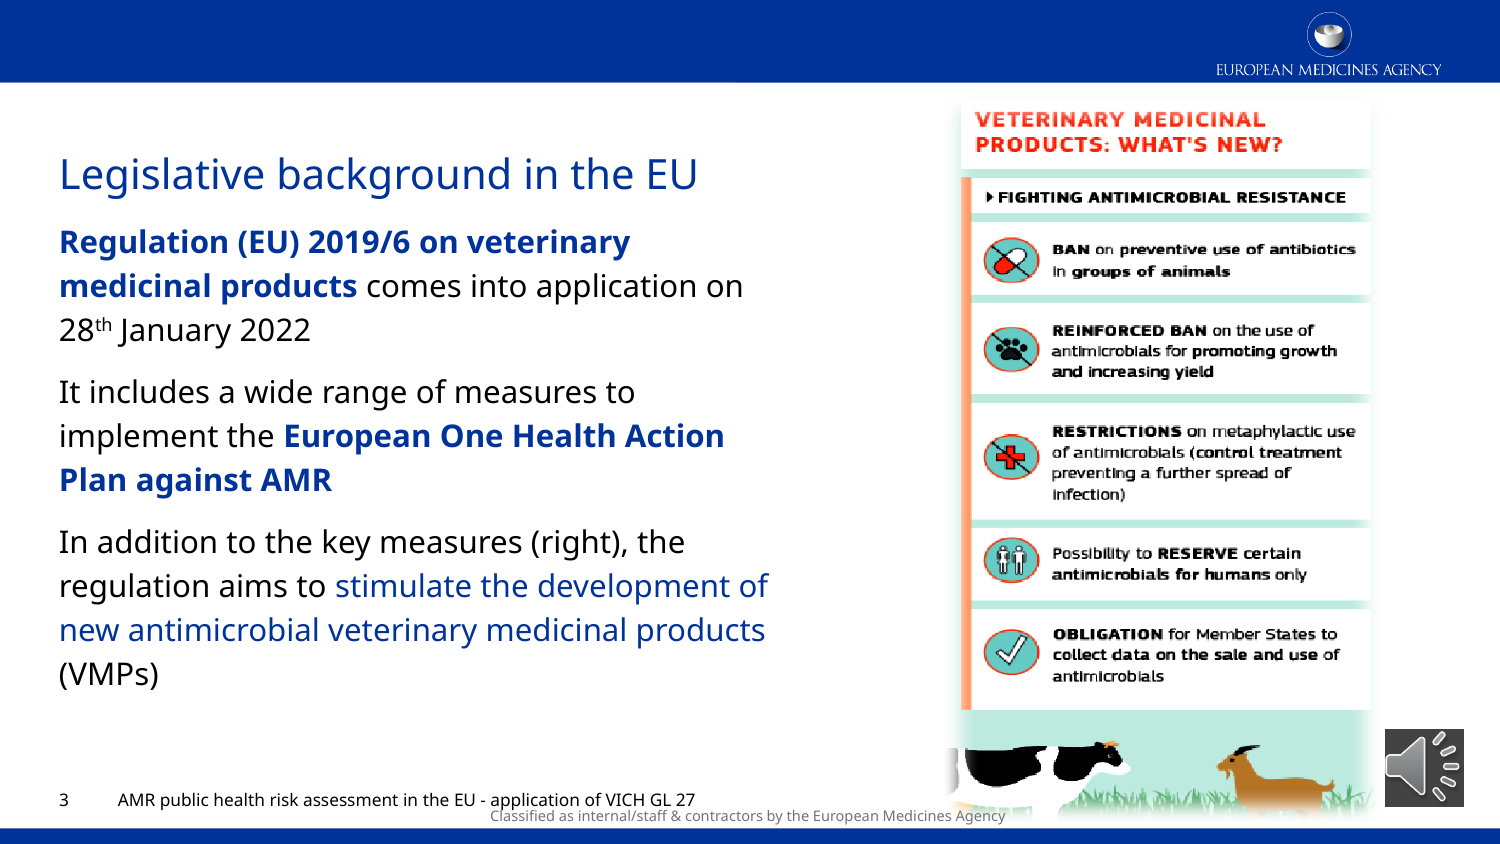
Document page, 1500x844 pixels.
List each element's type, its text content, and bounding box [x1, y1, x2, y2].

picture [1384, 728, 1465, 809]
list Legislative background in the EU Regulation (EU) 2019/6 on veterinary medicinal products comes into application on 28th January 2022 It includes a wide range of measures to implement the European One Health Action Plan against AMR In addition to the key measures (right), the regulation aims to stimulate the development of new antimicrobial veterinary medicinal products (VMPs) [58, 91, 774, 753]
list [941, 90, 1383, 825]
slide_number 2 [59, 788, 110, 818]
footer AMR public health risk assessment in the EU - application of VICH GL 27 [117, 788, 936, 824]
picture [1216, 11, 1441, 77]
